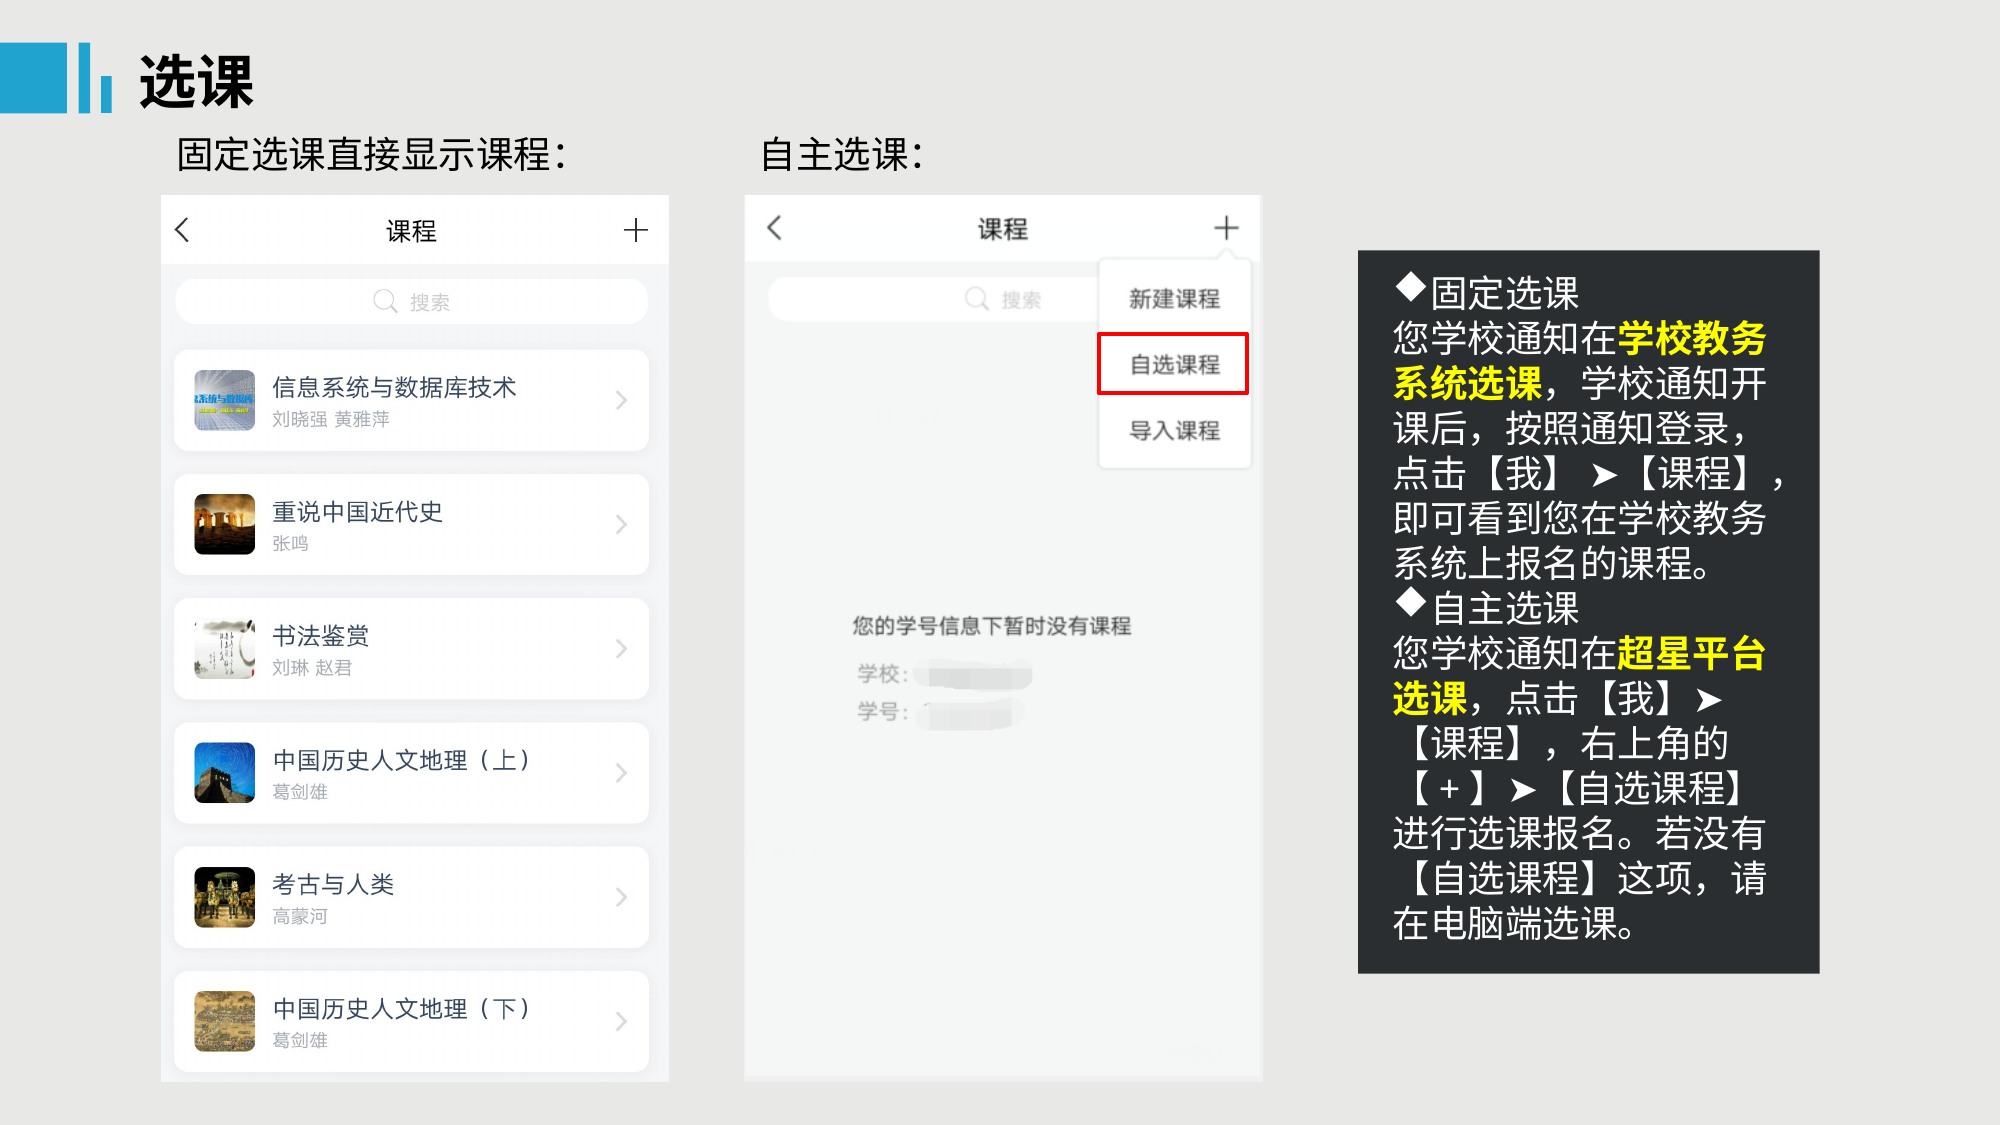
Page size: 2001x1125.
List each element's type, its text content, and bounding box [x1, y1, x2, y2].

picture [161, 195, 670, 1082]
text_box [0, 41, 69, 116]
text_box [1356, 248, 1822, 976]
text_box 选课 [123, 38, 448, 124]
text_box [77, 41, 92, 116]
text_box 固定选课直接显示课程： [161, 123, 627, 184]
picture [743, 195, 1263, 1082]
text_box 固定选课 您学校通知在学校教务系统选课，学校通知开课后，按照通知登录，点击【我】 ➤【课程】，即可看到您在学校教务系统上报名的课程。 自主选课 您学校通知在超星平台选课，点击【我】➤【课程】，右上角的【+】➤【自选课程】进行选课报名。若没有【自选课程】这项，请在电脑端选课。 [1377, 262, 1801, 952]
text_box 自主选课： [744, 123, 1210, 184]
text_box [99, 74, 114, 115]
